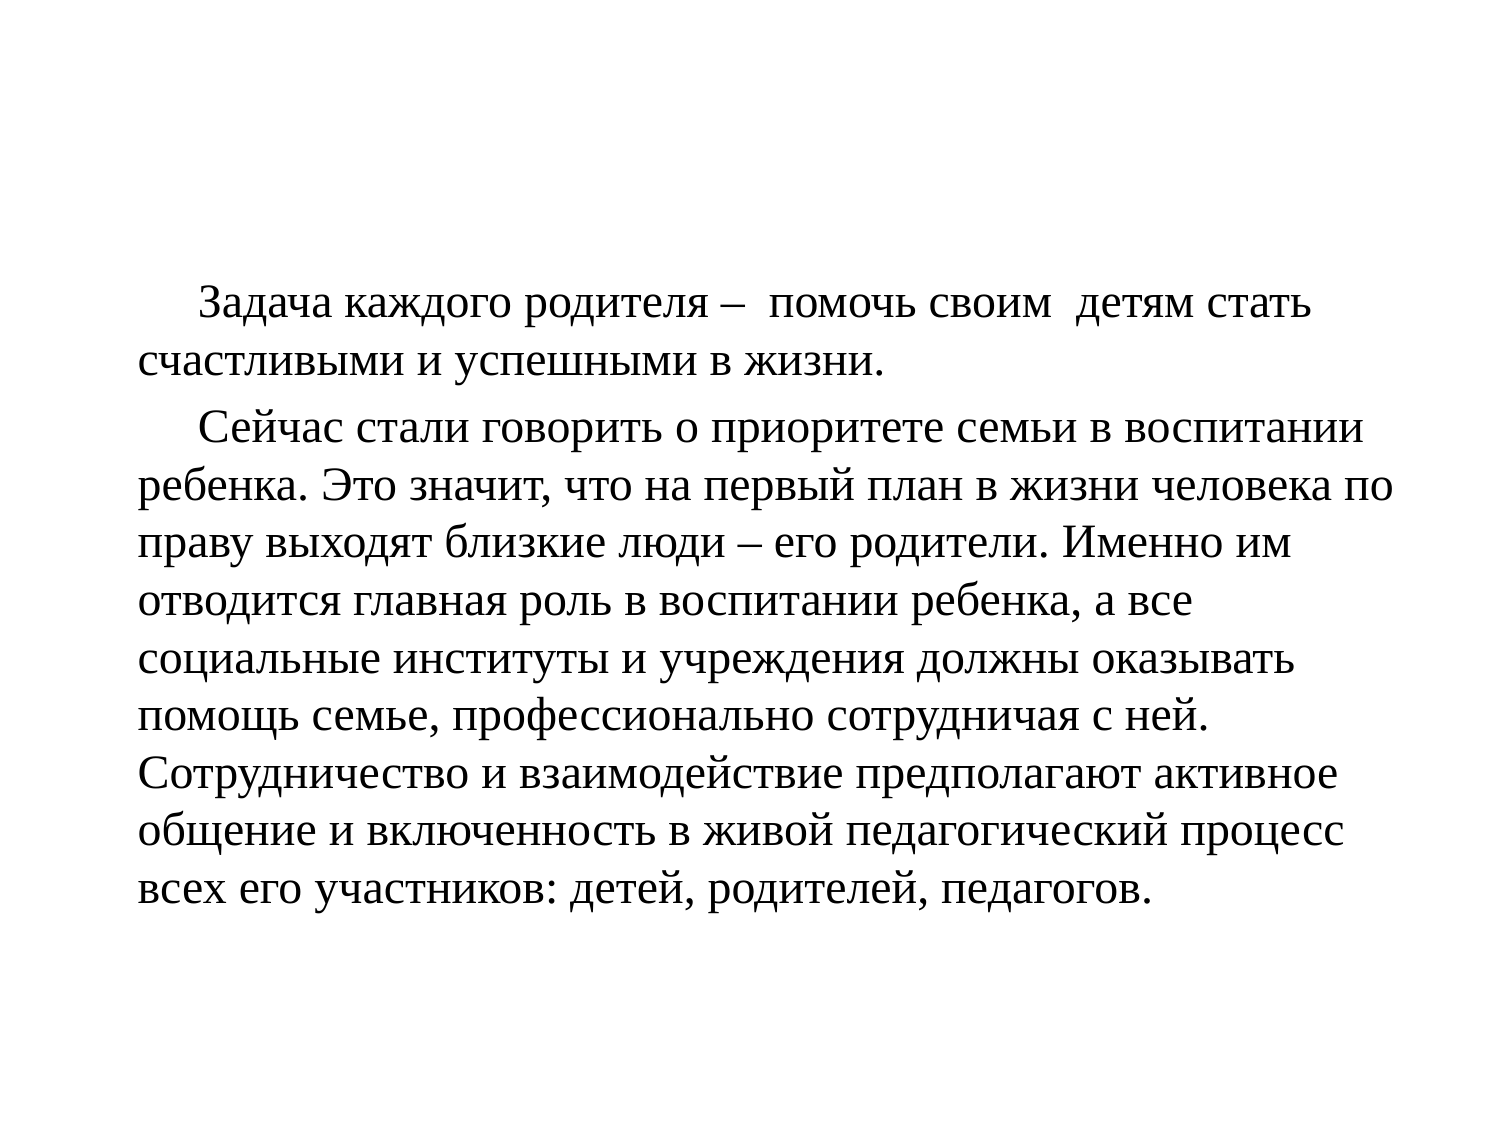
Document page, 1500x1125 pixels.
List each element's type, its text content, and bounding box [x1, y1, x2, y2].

list Задача каждого родителя – помочь своим детям стать счастливыми и успешными в жизни. Сейчас стали говорить о приоритете семьи в воспитании ребенка. Это значит, что на первый план в жизни человека по праву выходят близкие люди – его родители. Именно им отводится главная роль в воспитании ребенка, а все социальные институты и учреждения должны оказывать помощь семье, профессионально сотрудничая с ней. Сотрудничество и взаимодействие предполагают активное общение и включенность в живой педагогический процесс всех его участников: детей, родителей, педагогов. [75, 262, 1425, 1005]
